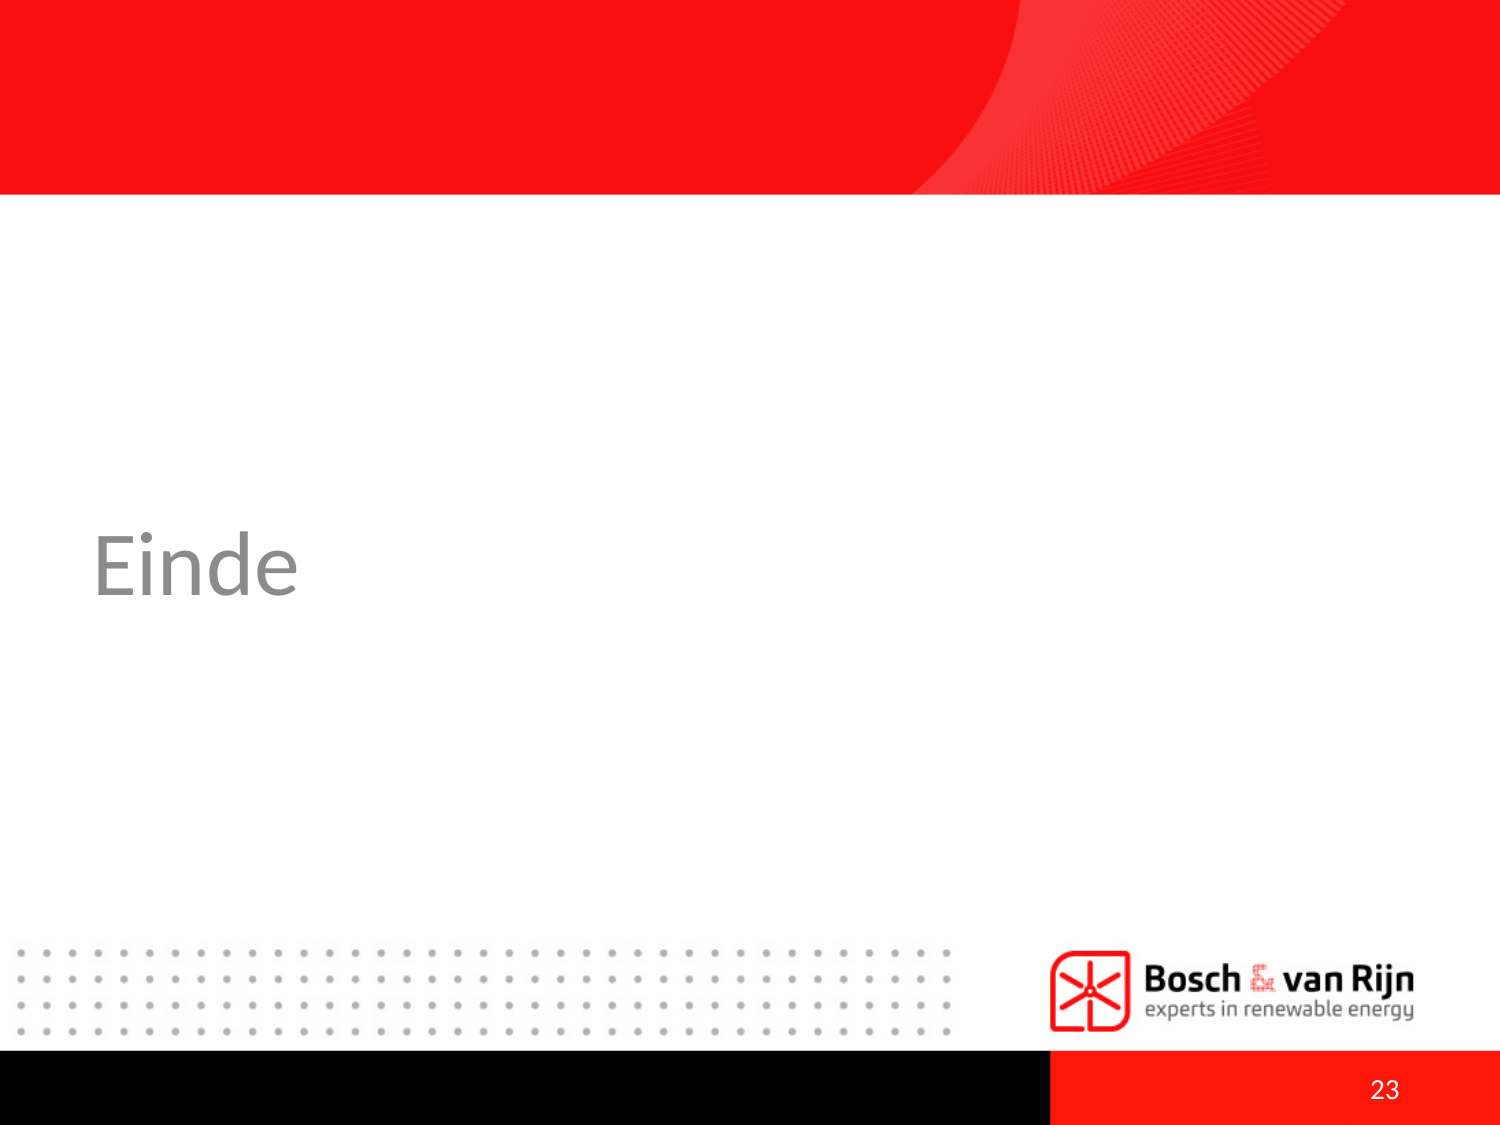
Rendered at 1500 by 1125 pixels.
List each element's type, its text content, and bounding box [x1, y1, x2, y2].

list Einde [77, 509, 1428, 929]
picture [0, 0, 1500, 1125]
